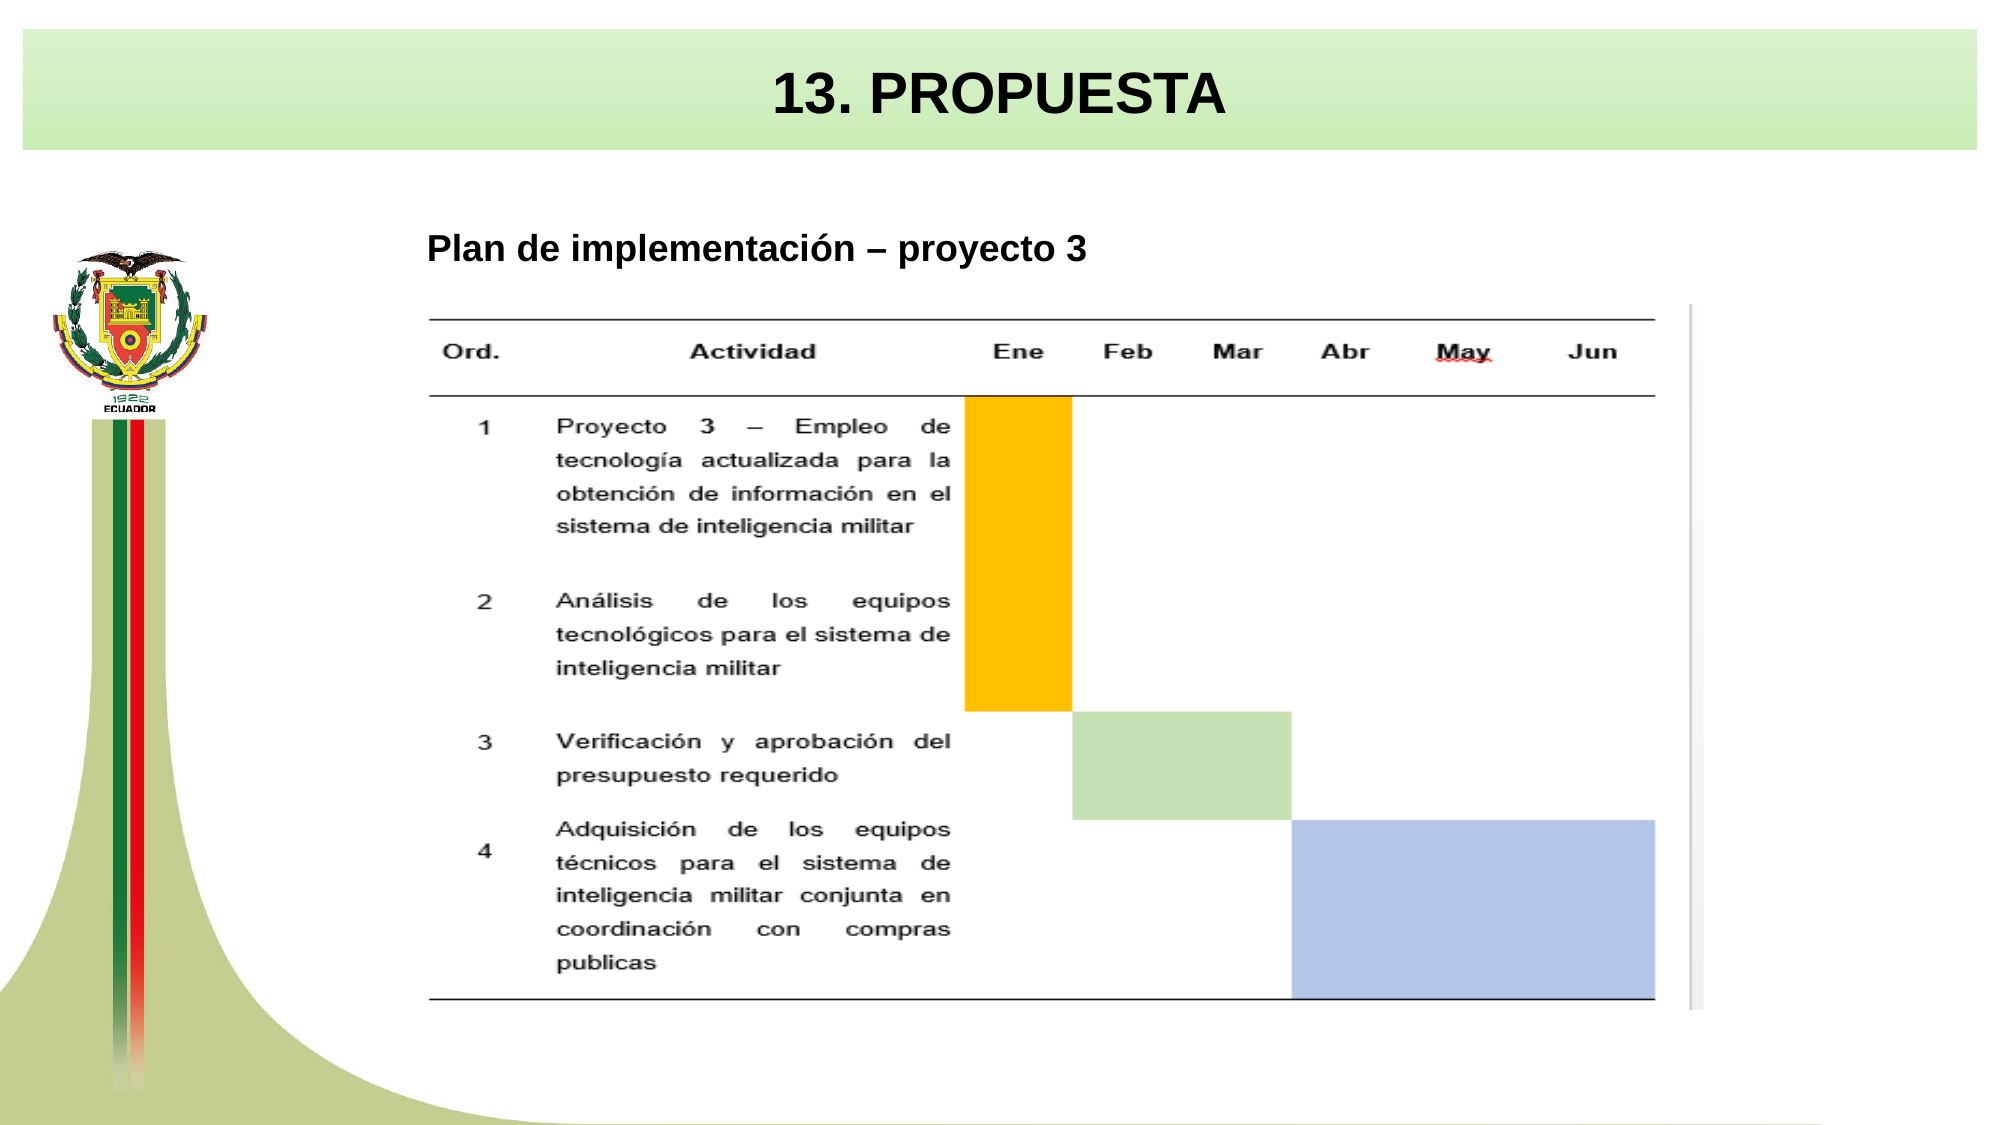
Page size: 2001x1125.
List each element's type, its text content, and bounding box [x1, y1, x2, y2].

text_box Plan de implementación – proyecto 3 [412, 216, 1114, 277]
picture [0, 0, 2001, 1125]
text_box 13. PROPUESTA [22, 29, 1978, 151]
